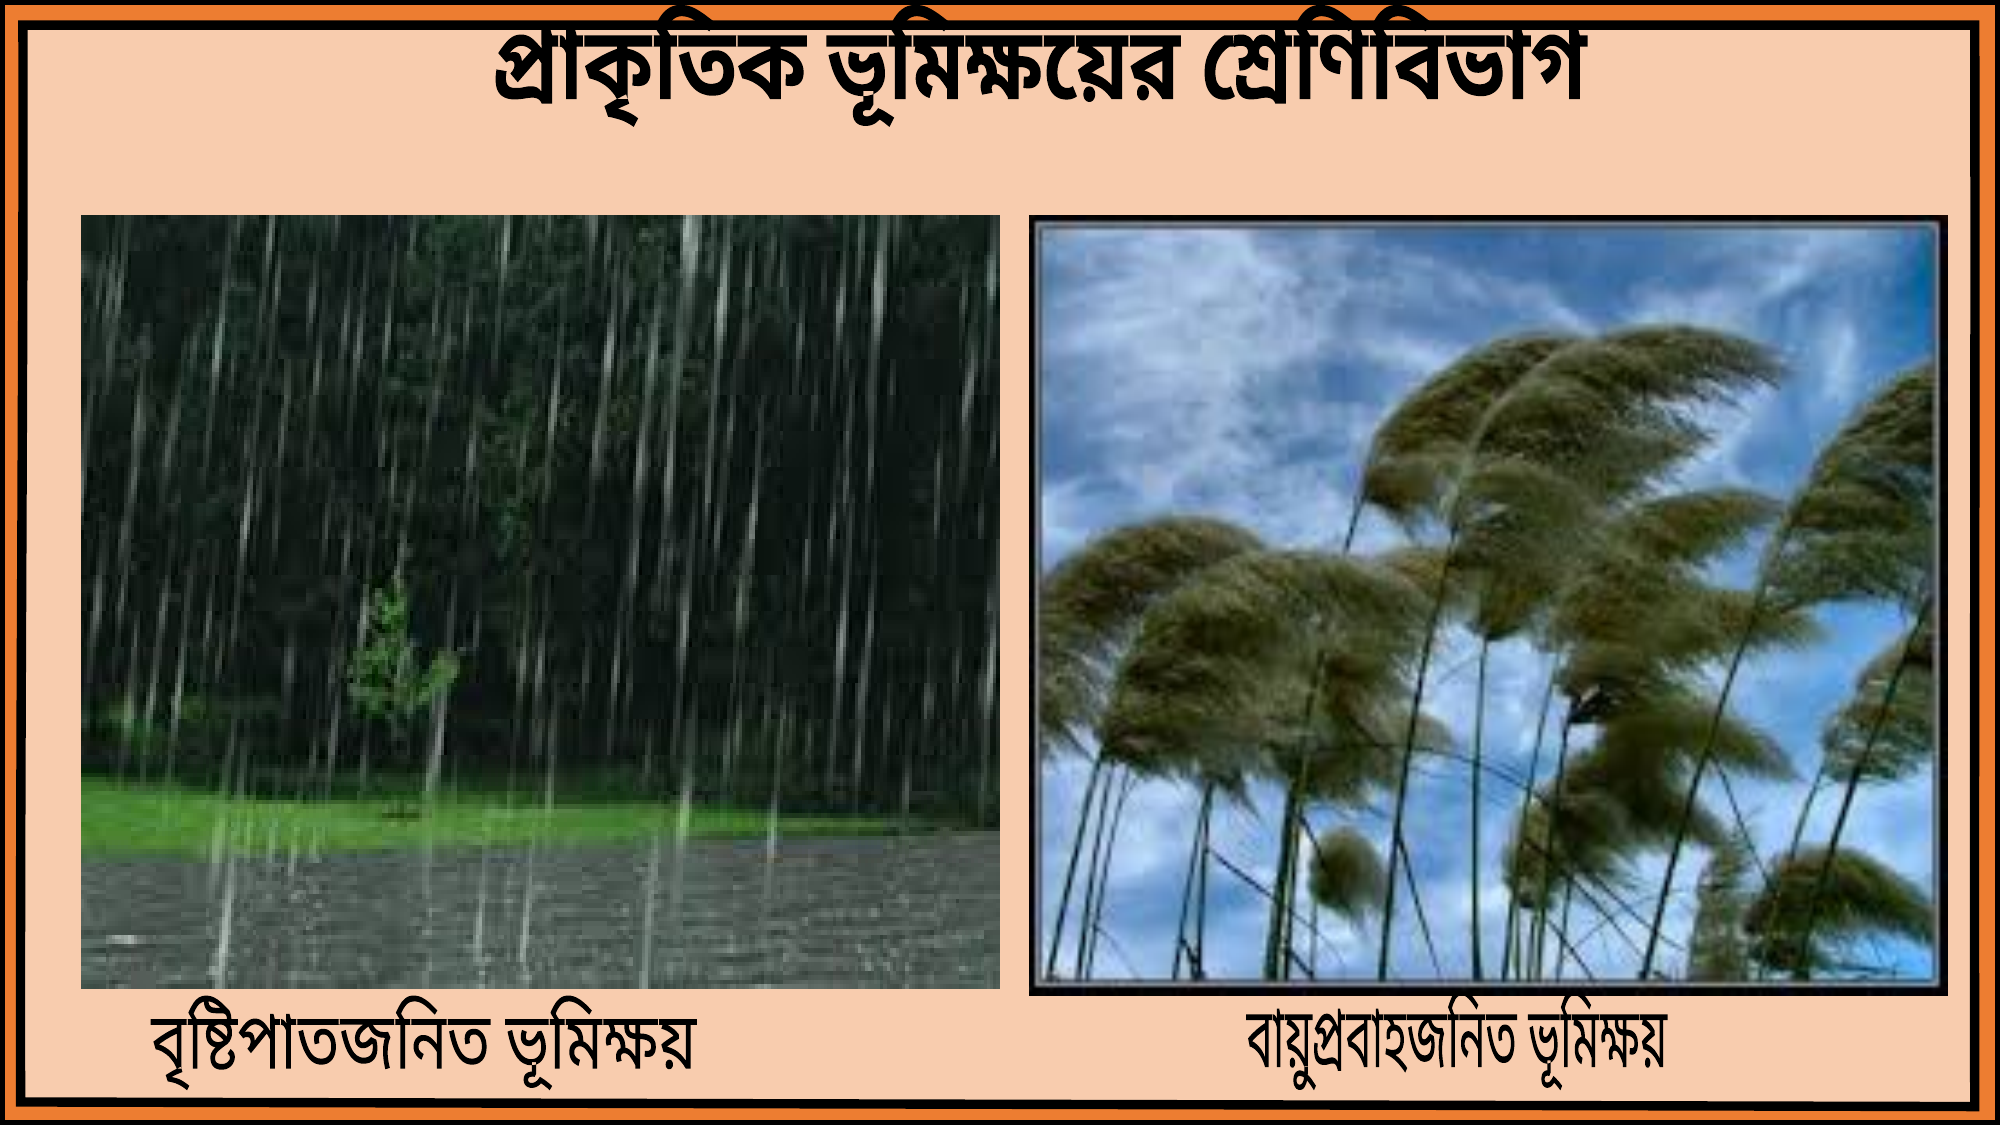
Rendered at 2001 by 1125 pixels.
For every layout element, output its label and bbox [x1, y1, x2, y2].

text_box [0, 0, 2000, 1125]
picture [1029, 215, 1948, 996]
picture [81, 215, 1001, 990]
